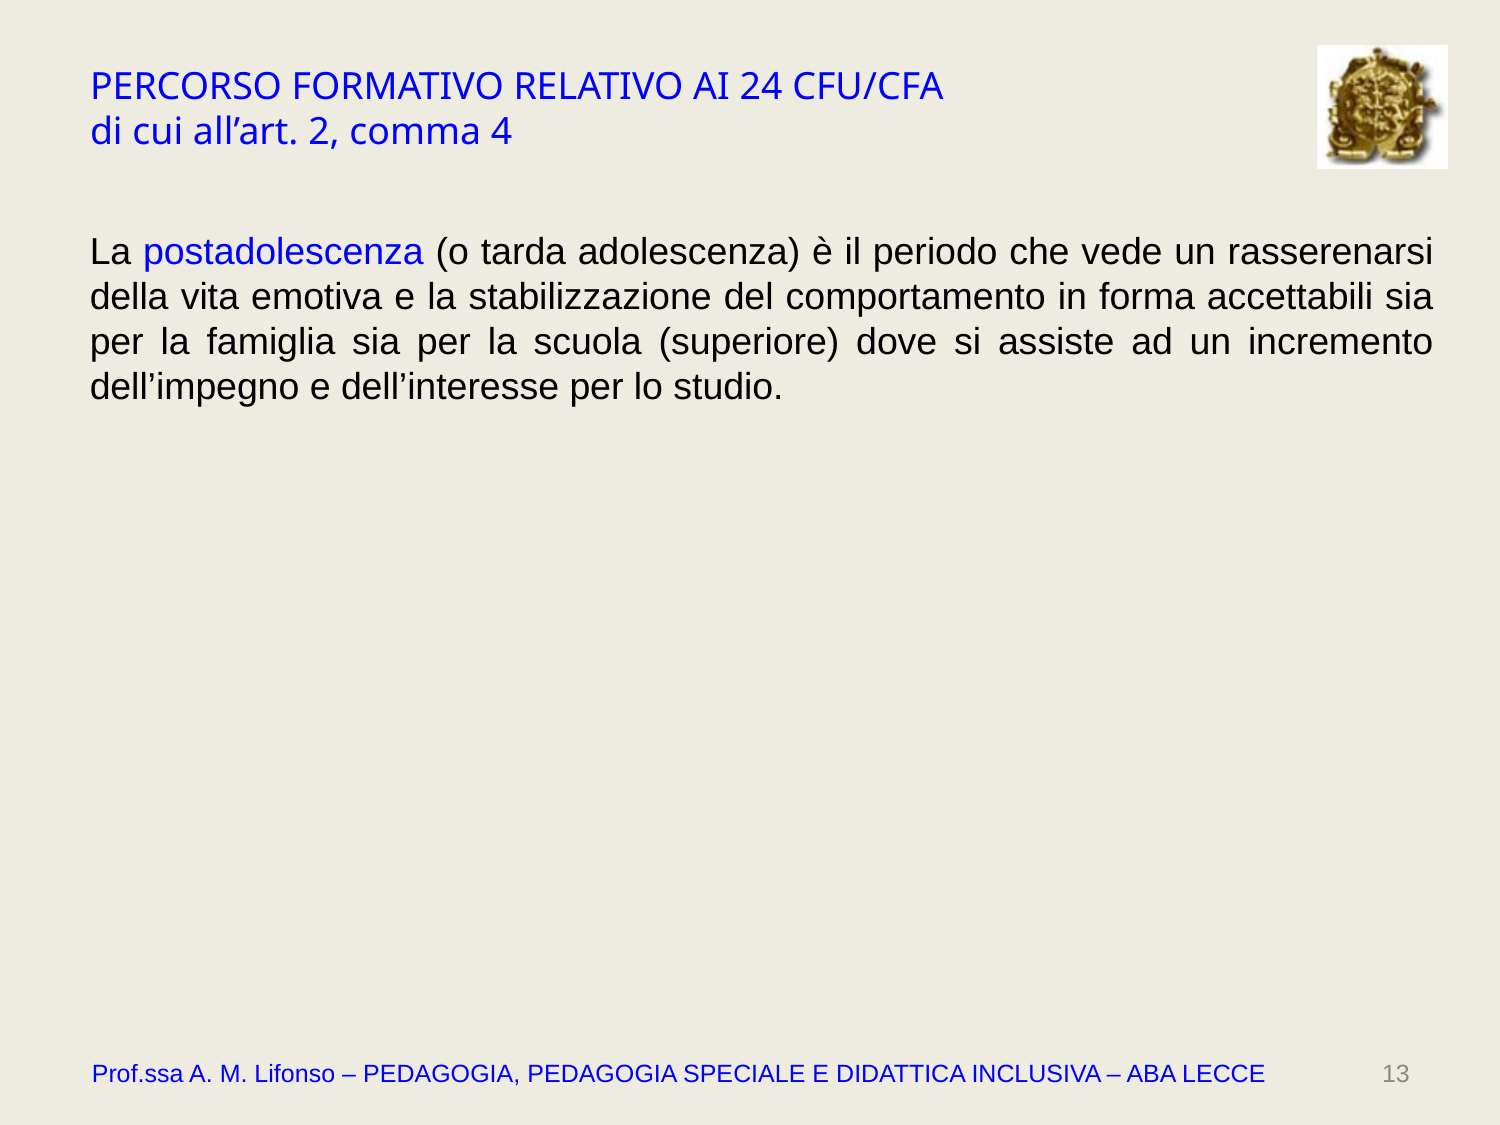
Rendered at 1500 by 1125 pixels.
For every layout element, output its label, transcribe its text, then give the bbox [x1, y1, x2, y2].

picture [1317, 44, 1449, 169]
footer Prof.ssa A. M. Lifonso – PEDAGOGIA, PEDAGOGIA SPECIALE E DIDATTICA INCLUSIVA – ABA LECCE [76, 1042, 1074, 1103]
text_box La postadolescenza (o tarda adolescenza) è il periodo che vede un rasserenarsi della vita emotiva e la stabilizzazione del comportamento in forma accettabili sia per la famiglia sia per la scuola (superiore) dove si assiste ad un incremento dell’impegno e dell’interesse per lo studio. [74, 219, 1449, 505]
slide_number 13 [1074, 1042, 1425, 1103]
title PERCORSO FORMATIVO RELATIVO AI 24 CFU/CFA di cui all’art. 2, comma 4 [75, 45, 1235, 169]
